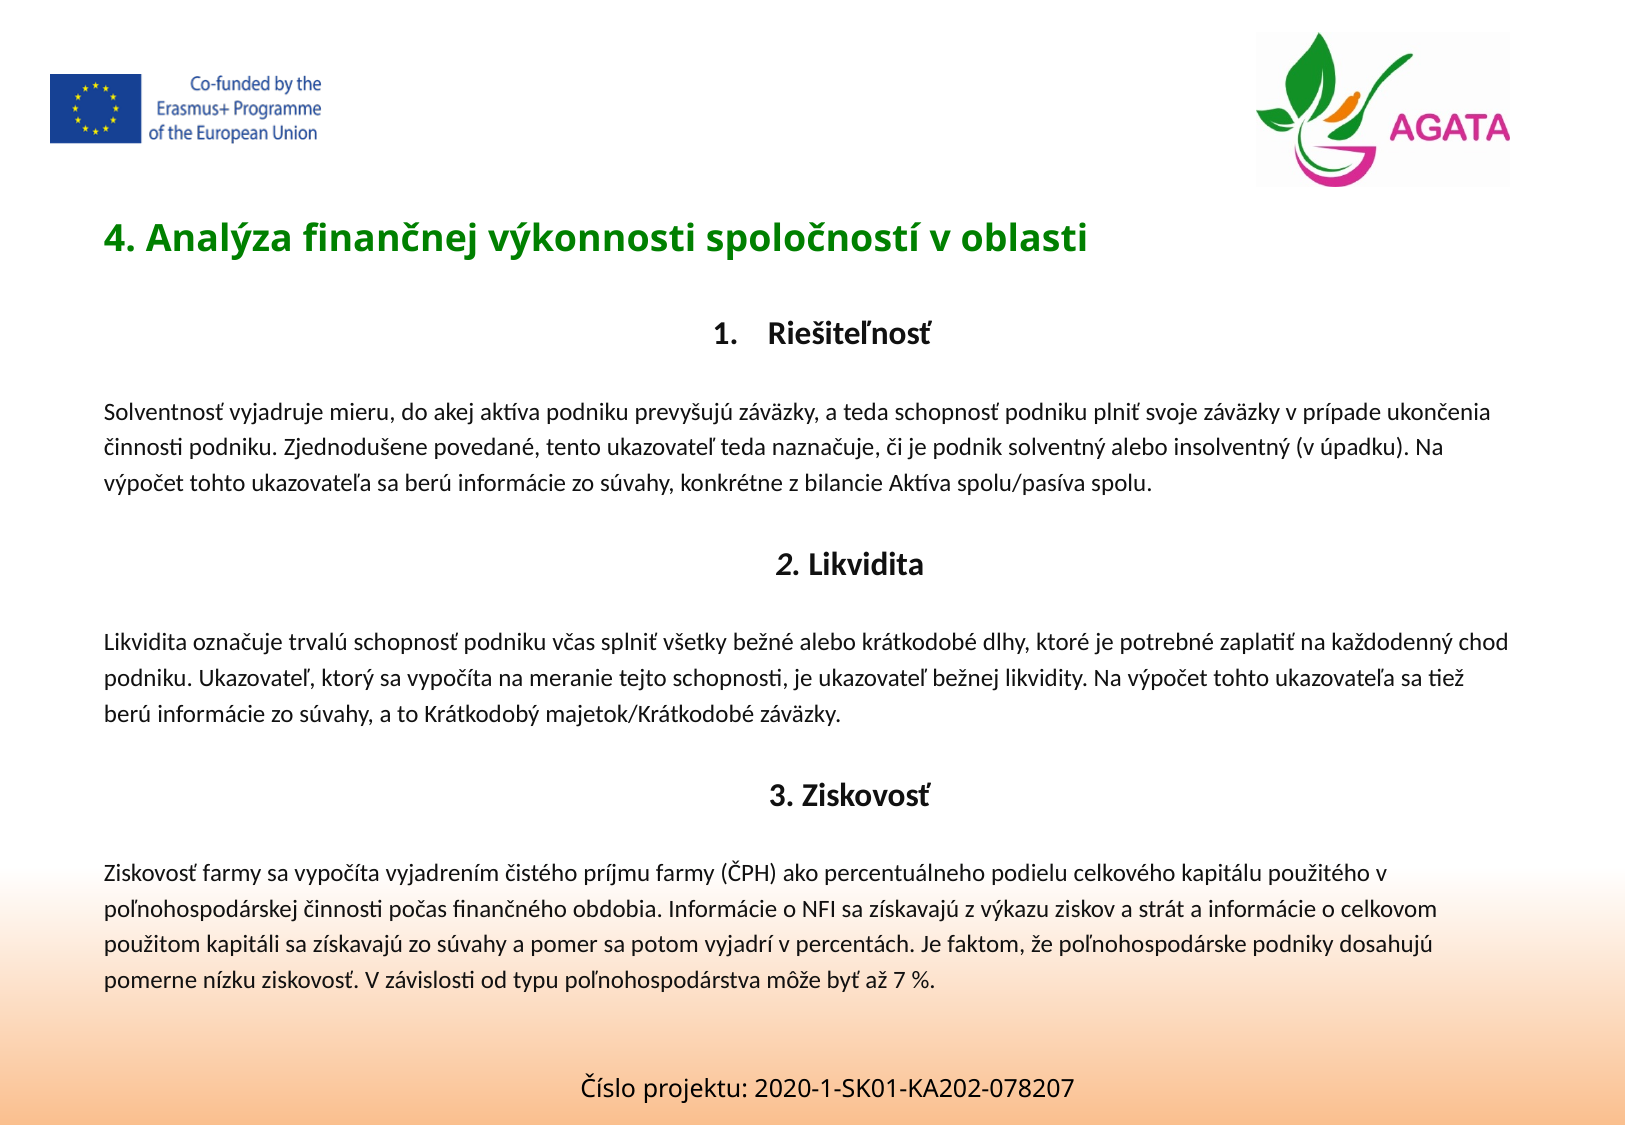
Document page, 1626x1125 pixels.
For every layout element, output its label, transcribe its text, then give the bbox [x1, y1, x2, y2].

picture [1256, 32, 1510, 187]
picture [50, 74, 352, 144]
list 4. Analýza finančnej výkonnosti spoločností v oblasti [89, 206, 1536, 266]
list Riešiteľnosť Solventnosť vyjadruje mieru, do akej aktíva podniku prevyšujú záväzky, a teda schopnosť podniku plniť svoje záväzky v prípade ukončenia činnosti podniku. Zjednodušene povedané, tento ukazovateľ teda naznačuje, či je podnik solventný alebo insolventný (v úpadku). Na výpočet tohto ukazovateľa sa berú informácie zo súvahy, konkrétne z bilancie Aktíva spolu/pasíva spolu. 2. Likvidita Likvidita označuje trvalú schopnosť podniku včas splniť všetky bežné alebo krátkodobé dlhy, ktoré je potrebné zaplatiť na každodenný chod podniku. Ukazovateľ, ktorý sa vypočíta na meranie tejto schopnosti, je ukazovateľ bežnej likvidity. Na výpočet tohto ukazovateľa sa tiež berú informácie zo súvahy, a to Krátkodobý majetok/Krátkodobé záväzky. 3. Ziskovosť Ziskovosť farmy sa vypočíta vyjadrením čistého príjmu farmy (ČPH) ako percentuálneho podielu celkového kapitálu použitého v poľnohospodárskej činnosti počas finančného obdobia. Informácie o NFI sa získavajú z výkazu ziskov a strát a informácie o celkovom použitom kapitáli sa získavajú zo súvahy a pomer sa potom vyjadrí v percentách. Je faktom, že poľnohospodárske podniky dosahujú pomerne nízku ziskovosť. V závislosti od typu poľnohospodárstva môže byť až 7 %. [89, 296, 1536, 966]
